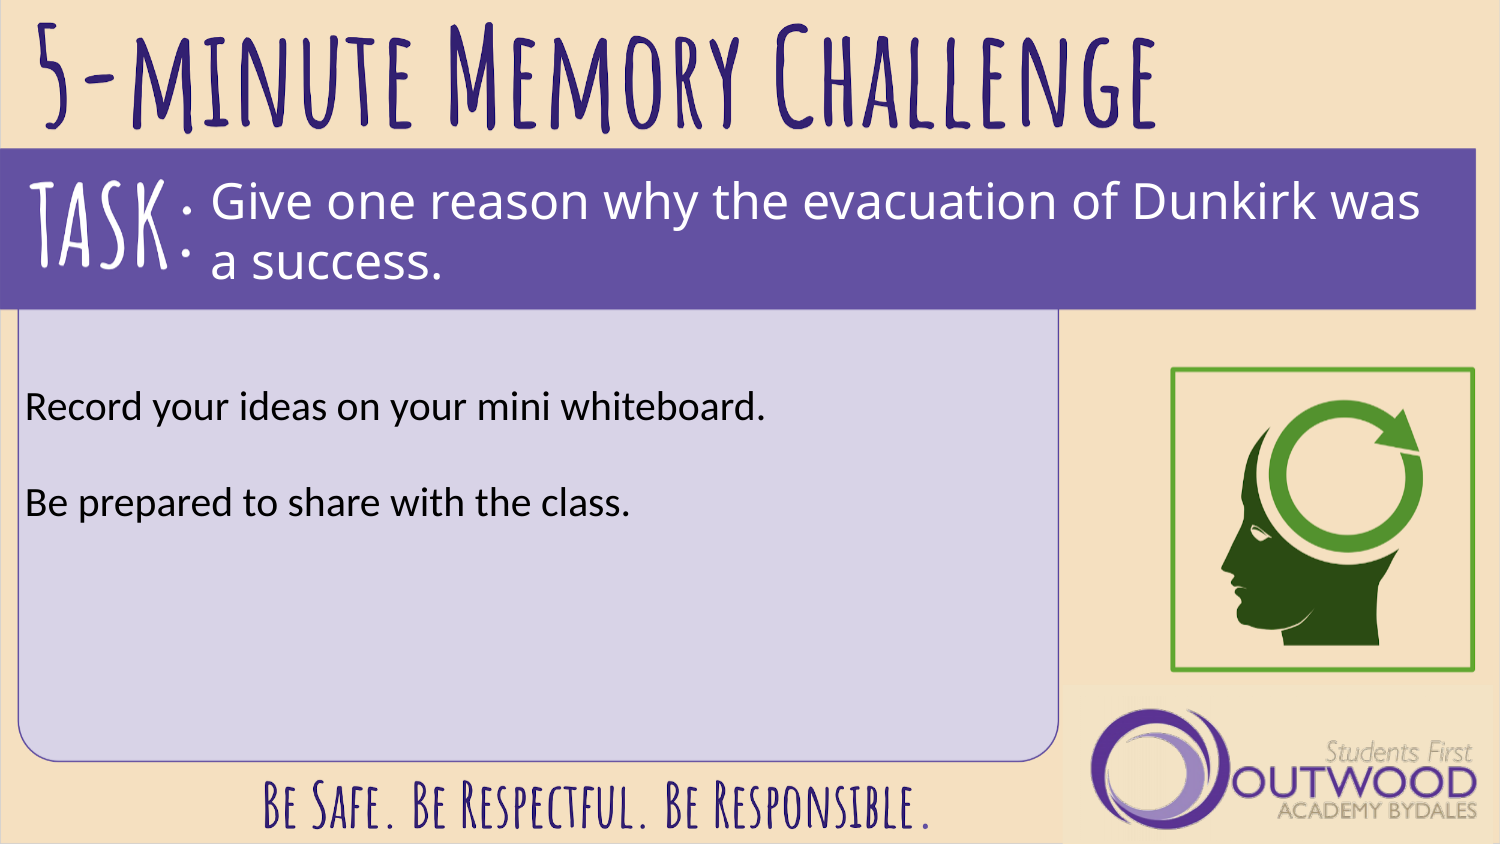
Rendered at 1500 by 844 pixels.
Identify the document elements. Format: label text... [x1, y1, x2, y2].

title Give one reason why the evacuation of Dunkirk was a success. [195, 149, 1450, 310]
text_box Record your ideas on your mini whiteboard. Be prepared to share with the class. [13, 334, 1024, 746]
picture [0, 0, 1500, 844]
picture [1080, 696, 1493, 841]
